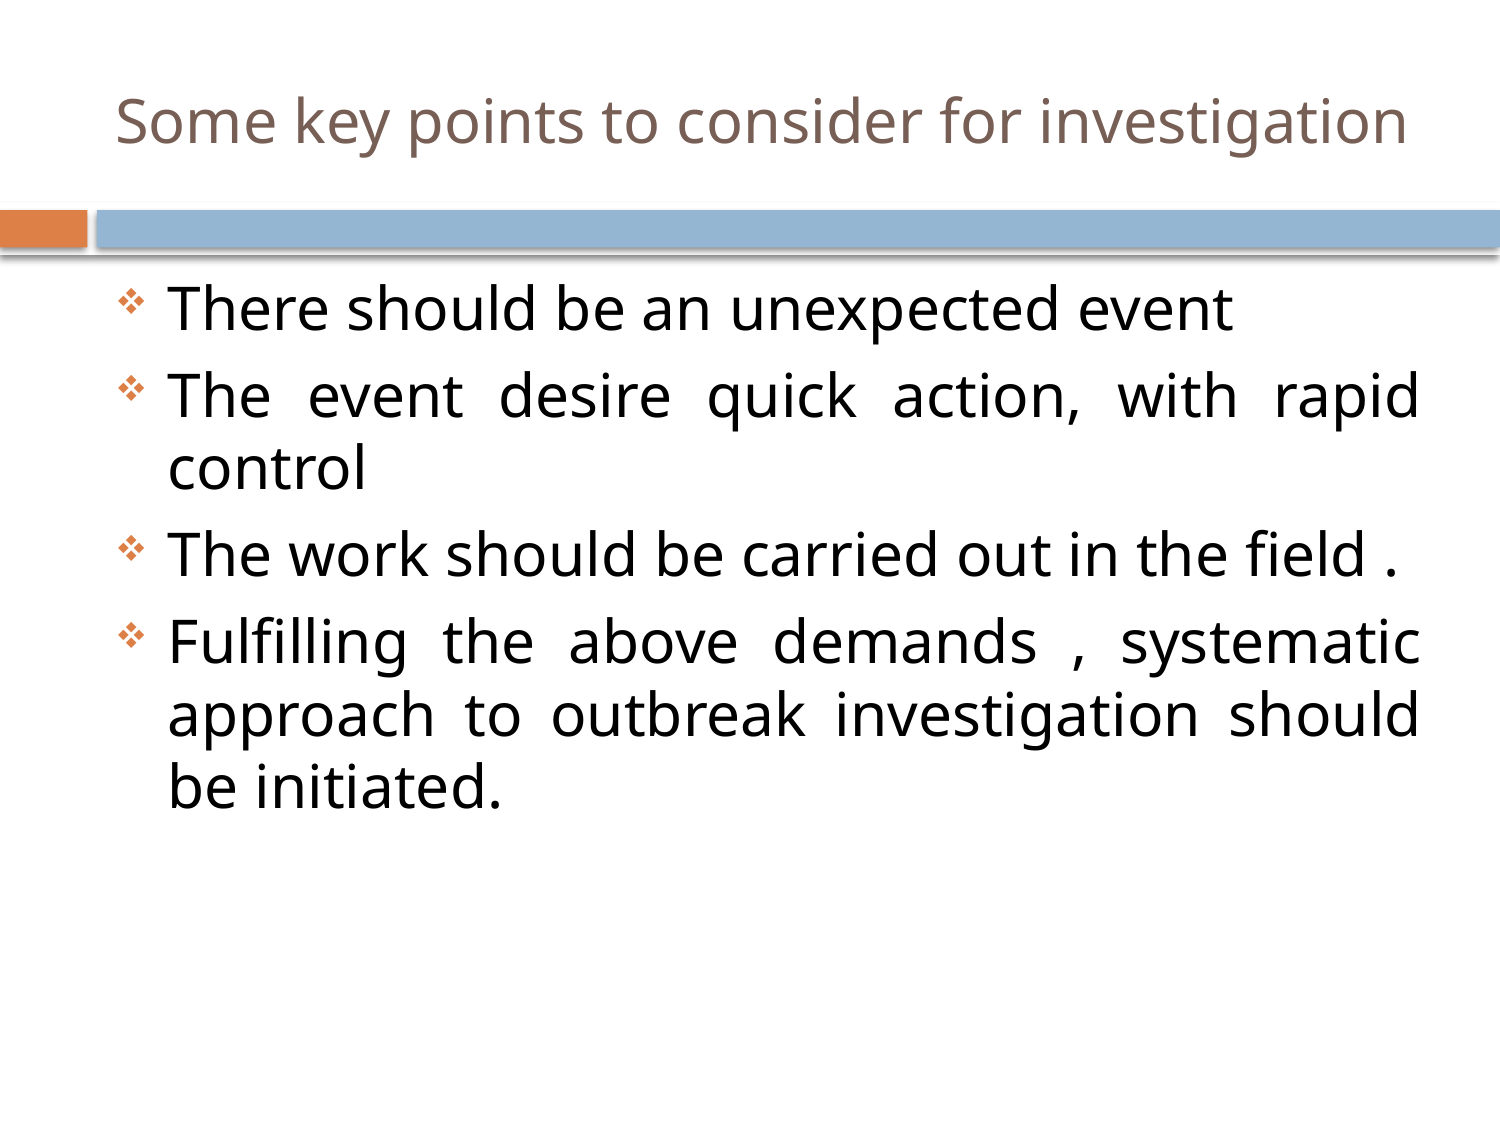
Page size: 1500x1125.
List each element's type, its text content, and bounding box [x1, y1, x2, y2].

list There should be an unexpected event The event desire quick action, with rapid control The work should be carried out in the field . Fulfilling the above demands , systematic approach to outbreak investigation should be initiated. [100, 262, 1438, 1000]
title Some key points to consider for investigation [100, 37, 1438, 200]
